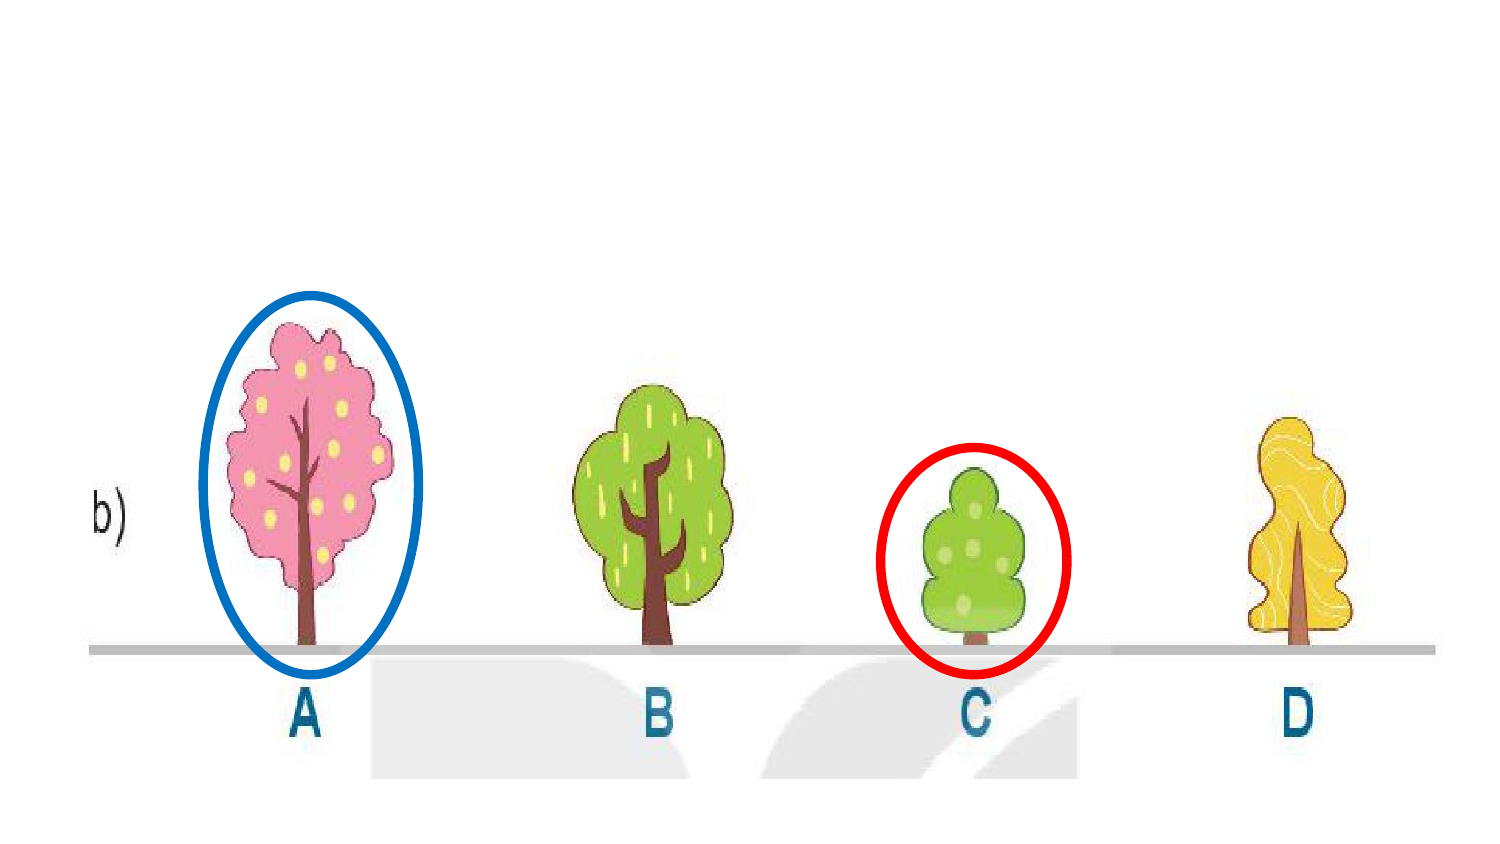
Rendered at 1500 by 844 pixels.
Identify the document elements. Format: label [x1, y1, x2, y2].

picture [0, 295, 1459, 779]
